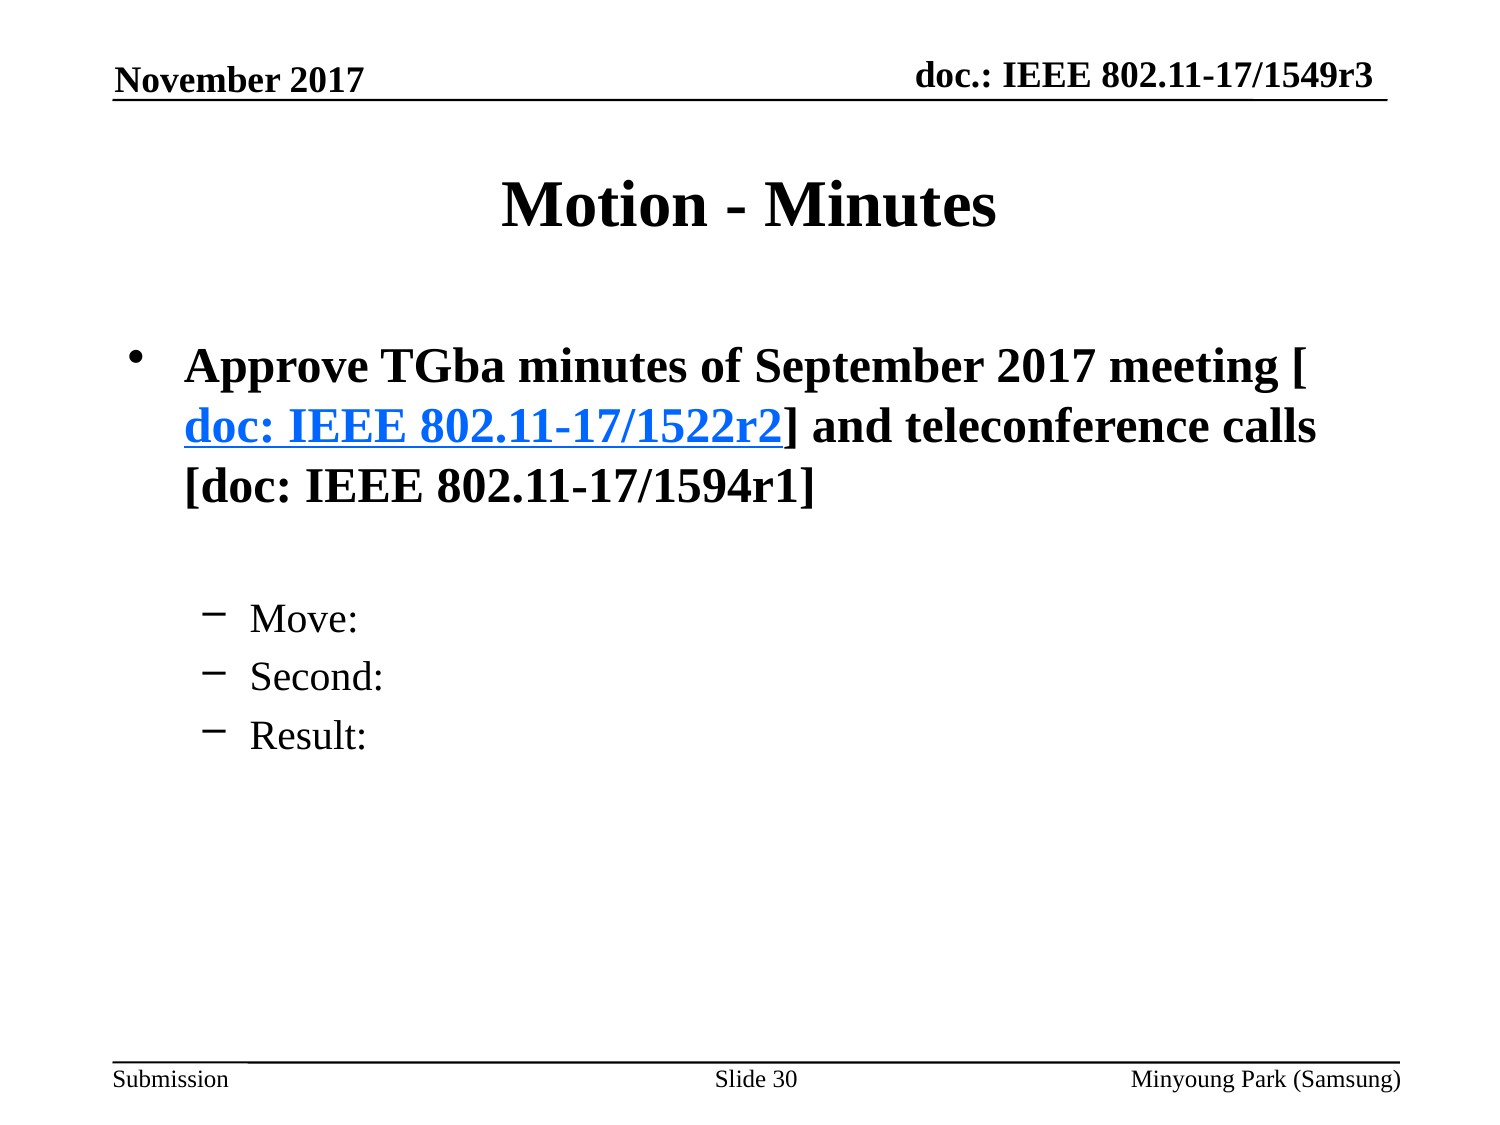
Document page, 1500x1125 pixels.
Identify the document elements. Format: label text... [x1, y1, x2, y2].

slide_number Slide 30 [712, 1061, 800, 1093]
footer Minyoung Park (Samsung) [949, 1061, 1402, 1093]
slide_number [114, 54, 374, 101]
title Motion - Minutes [112, 112, 1388, 288]
list Approve TGba minutes of September 2017 meeting [doc: IEEE 802.11-17/1522r2] and teleconference calls [doc: IEEE 802.11-17/1594r1] Move: Second: Result: [112, 324, 1388, 1000]
